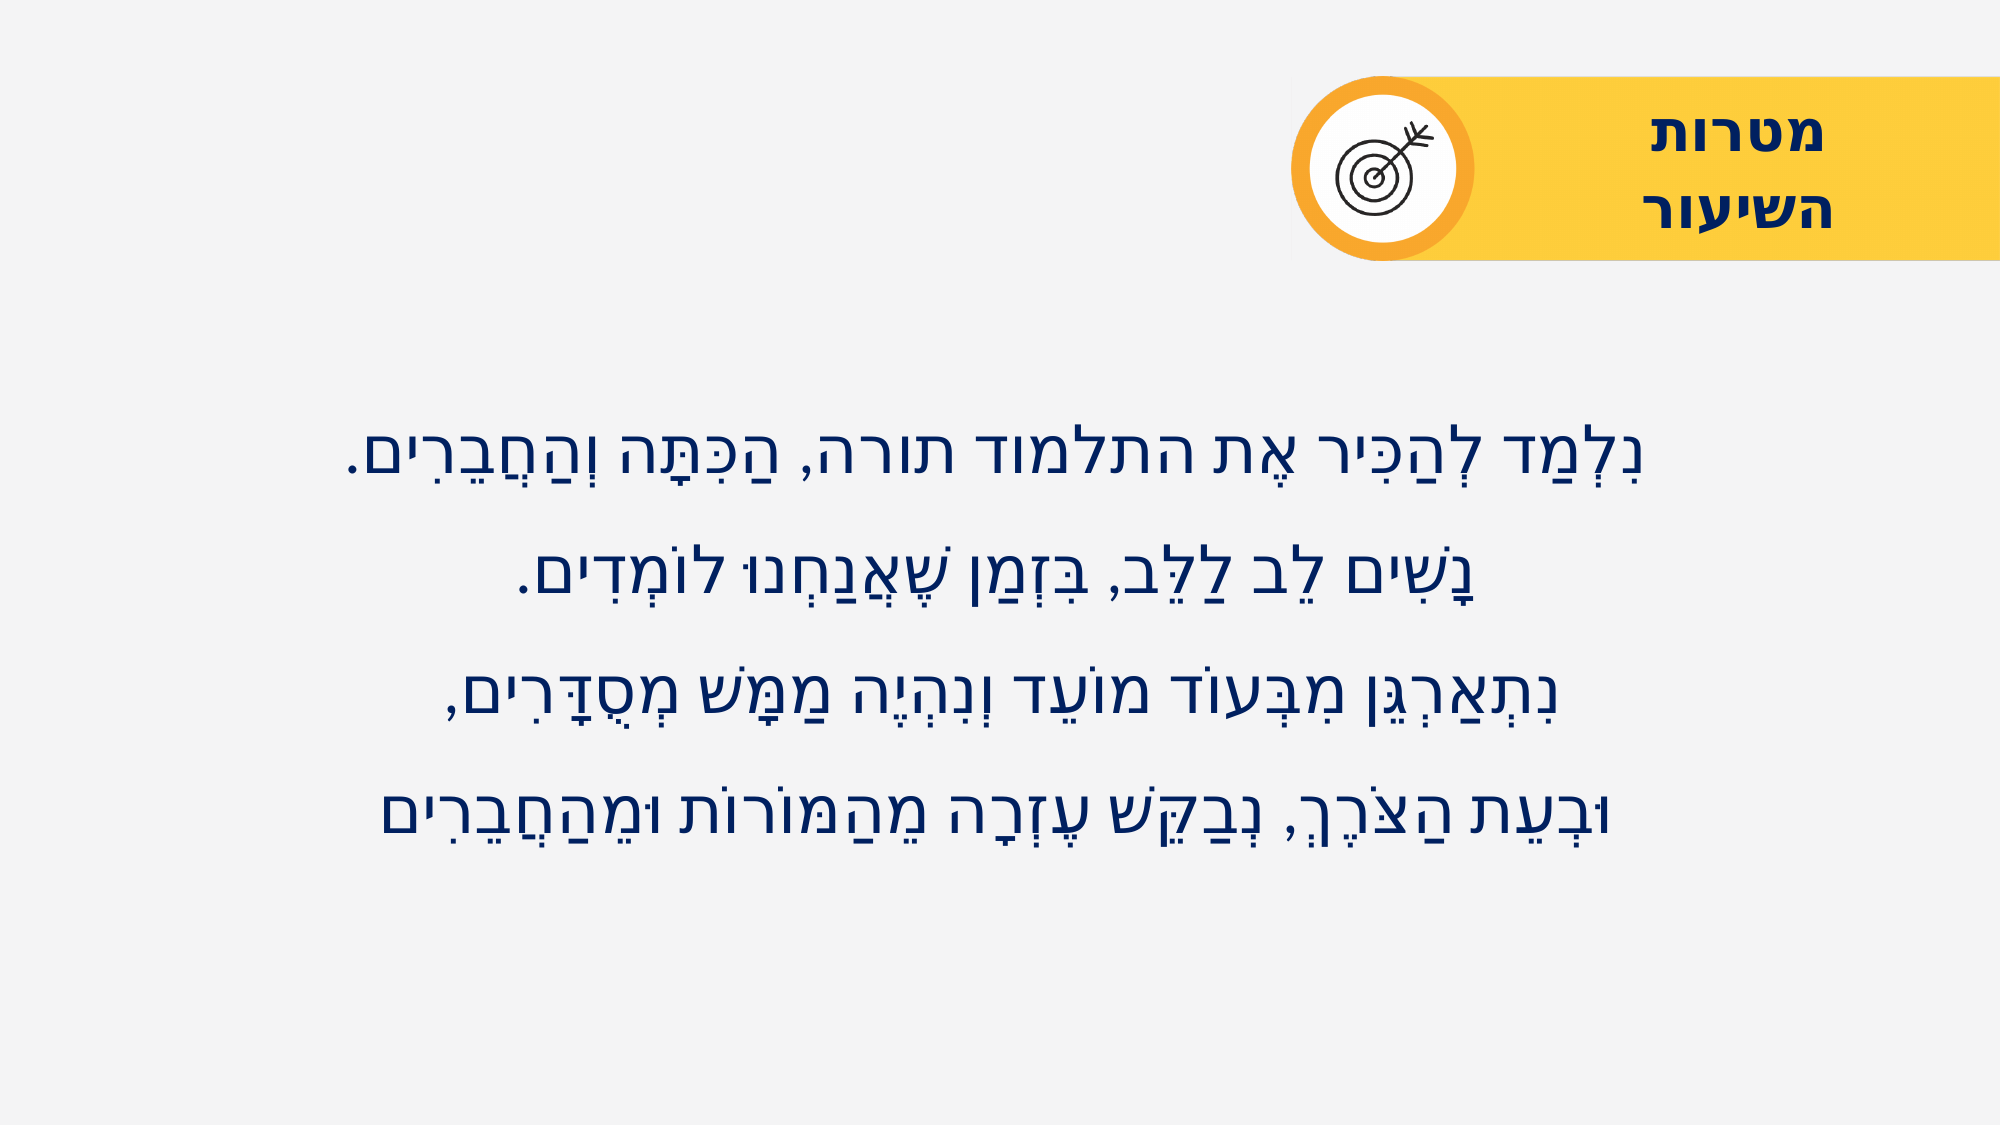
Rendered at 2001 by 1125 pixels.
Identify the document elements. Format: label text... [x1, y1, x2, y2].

picture [1291, 76, 2000, 261]
text_box נִלְמַד לְהַכִּיר אֶת התלמוד תורה, הַכִּתָּה וְהַחֲבֵרִים. נָשִׁים לֵב לַלֵּב, בִּזְמַן שֶׁאֲנַחְנוּ לוֹמְדִים. נִתְאַרְגֵּן מִבְּעוֹד מוֹעֵד וְנִהְיֶה מַמָּשׁ מְסֻדָּרִים, וּבְעֵת הַצֹּרֶךְ, נְבַקֵּשׁ עֶזְרָה מֵהַמּוֹרוֹת וּמֵהַחֲבֵרִים [260, 359, 1740, 854]
